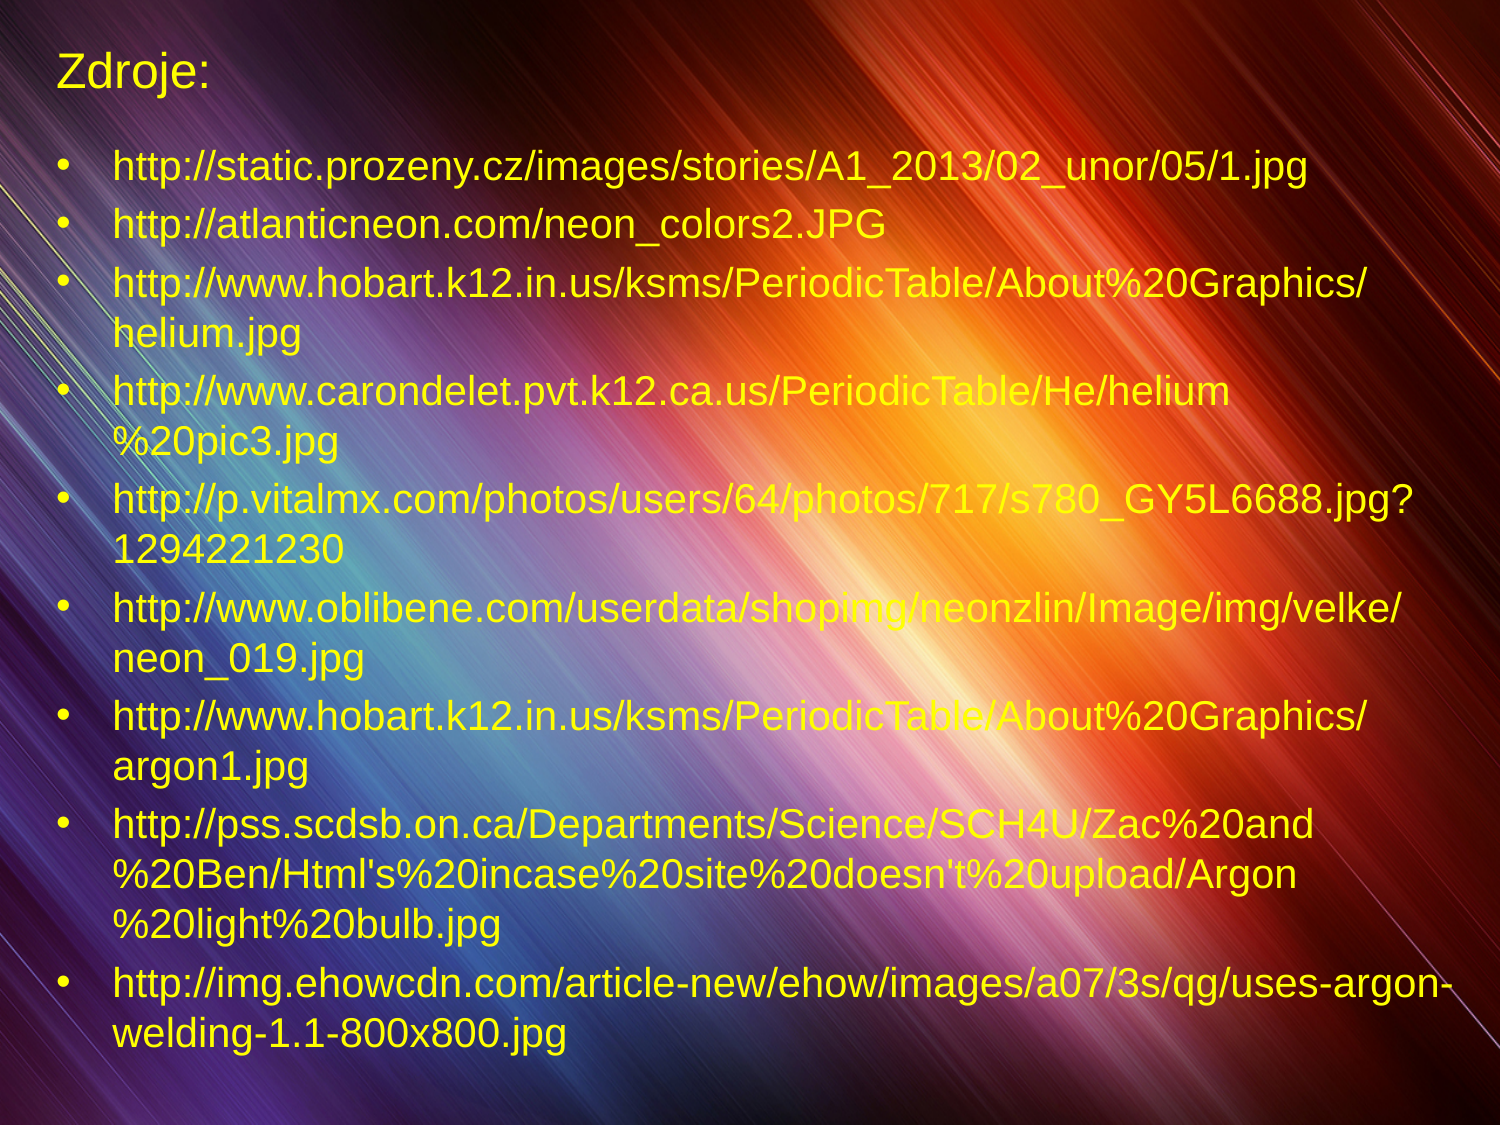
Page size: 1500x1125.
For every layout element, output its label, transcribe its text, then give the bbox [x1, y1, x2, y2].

picture [0, 0, 1500, 1125]
text_box Zdroje: http://static.prozeny.cz/images/stories/A1_2013/02_unor/05/1.jpg http://atlanticneon.com/neon_colors2.JPG http://www.hobart.k12.in.us/ksms/PeriodicTable/About%20Graphics/helium.jpg http://www.carondelet.pvt.k12.ca.us/PeriodicTable/He/helium%20pic3.jpg http://p.vitalmx.com/photos/users/64/photos/717/s780_GY5L6688.jpg?1294221230 http://www.oblibene.com/userdata/shopimg/neonzlin/Image/img/velke/neon_019.jpg http://www.hobart.k12.in.us/ksms/PeriodicTable/About%20Graphics/argon1.jpg http://pss.scdsb.on.ca/Departments/Science/SCH4U/Zac%20and%20Ben/Html's%20incase%20site%20doesn't%20upload/Argon%20light%20bulb.jpg http://img.ehowcdn.com/article-new/ehow/images/a07/3s/qg/uses-argon-welding-1.1-800x800.jpg [41, 30, 1471, 1119]
